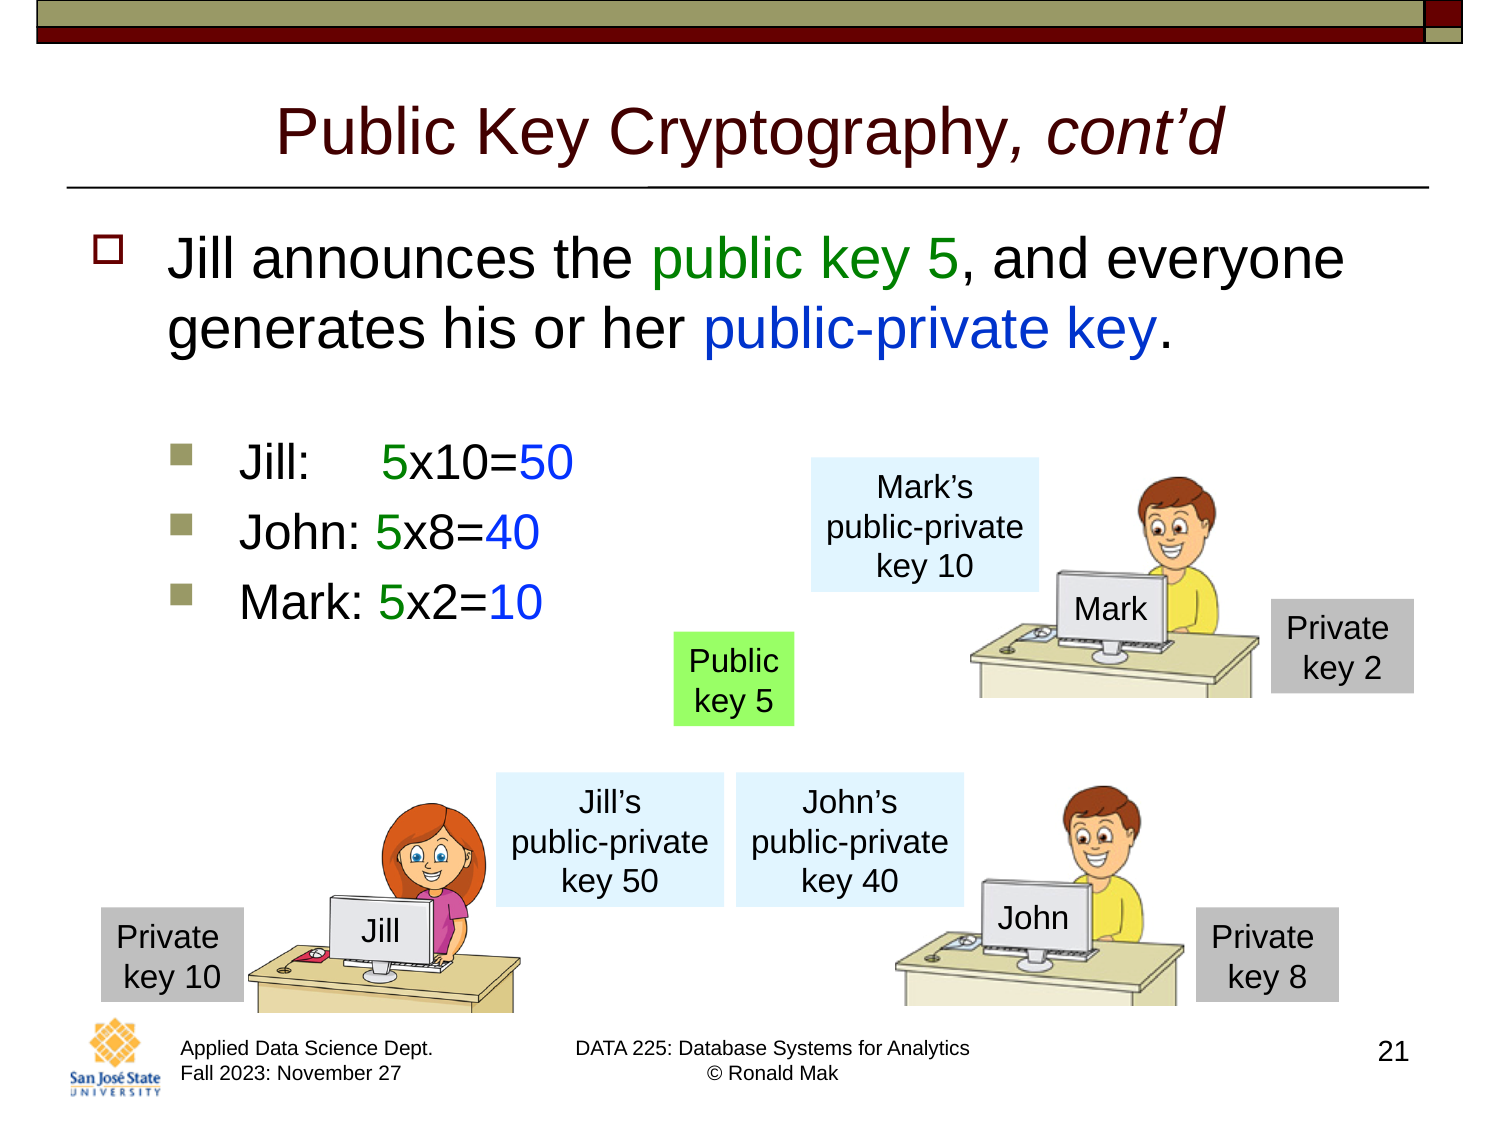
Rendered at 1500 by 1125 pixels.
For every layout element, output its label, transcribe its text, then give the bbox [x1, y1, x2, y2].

text_box Jill’s public-private key 50 [496, 772, 725, 907]
slide_number 21 [1112, 1025, 1425, 1100]
list Jill announces the public key 5, and everyone generates his or her public-private key. Jill: 5x10=50 John: 5x8=40 Mark: 5x2=10 [75, 212, 1425, 623]
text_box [884, 780, 1193, 1007]
title Public Key Cryptography, cont’d [75, 67, 1425, 175]
text_box Private key 10 [101, 907, 234, 1002]
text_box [239, 795, 526, 1013]
text_box Mark’s public-private key 10 [811, 457, 1040, 592]
text_box Private key 2 [1272, 598, 1414, 694]
text_box Public key 5 [673, 631, 795, 727]
text_box John’s public-private key 40 [736, 772, 965, 907]
text_box Private key 8 [1197, 907, 1339, 1002]
picture [60, 1012, 166, 1112]
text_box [959, 472, 1268, 698]
